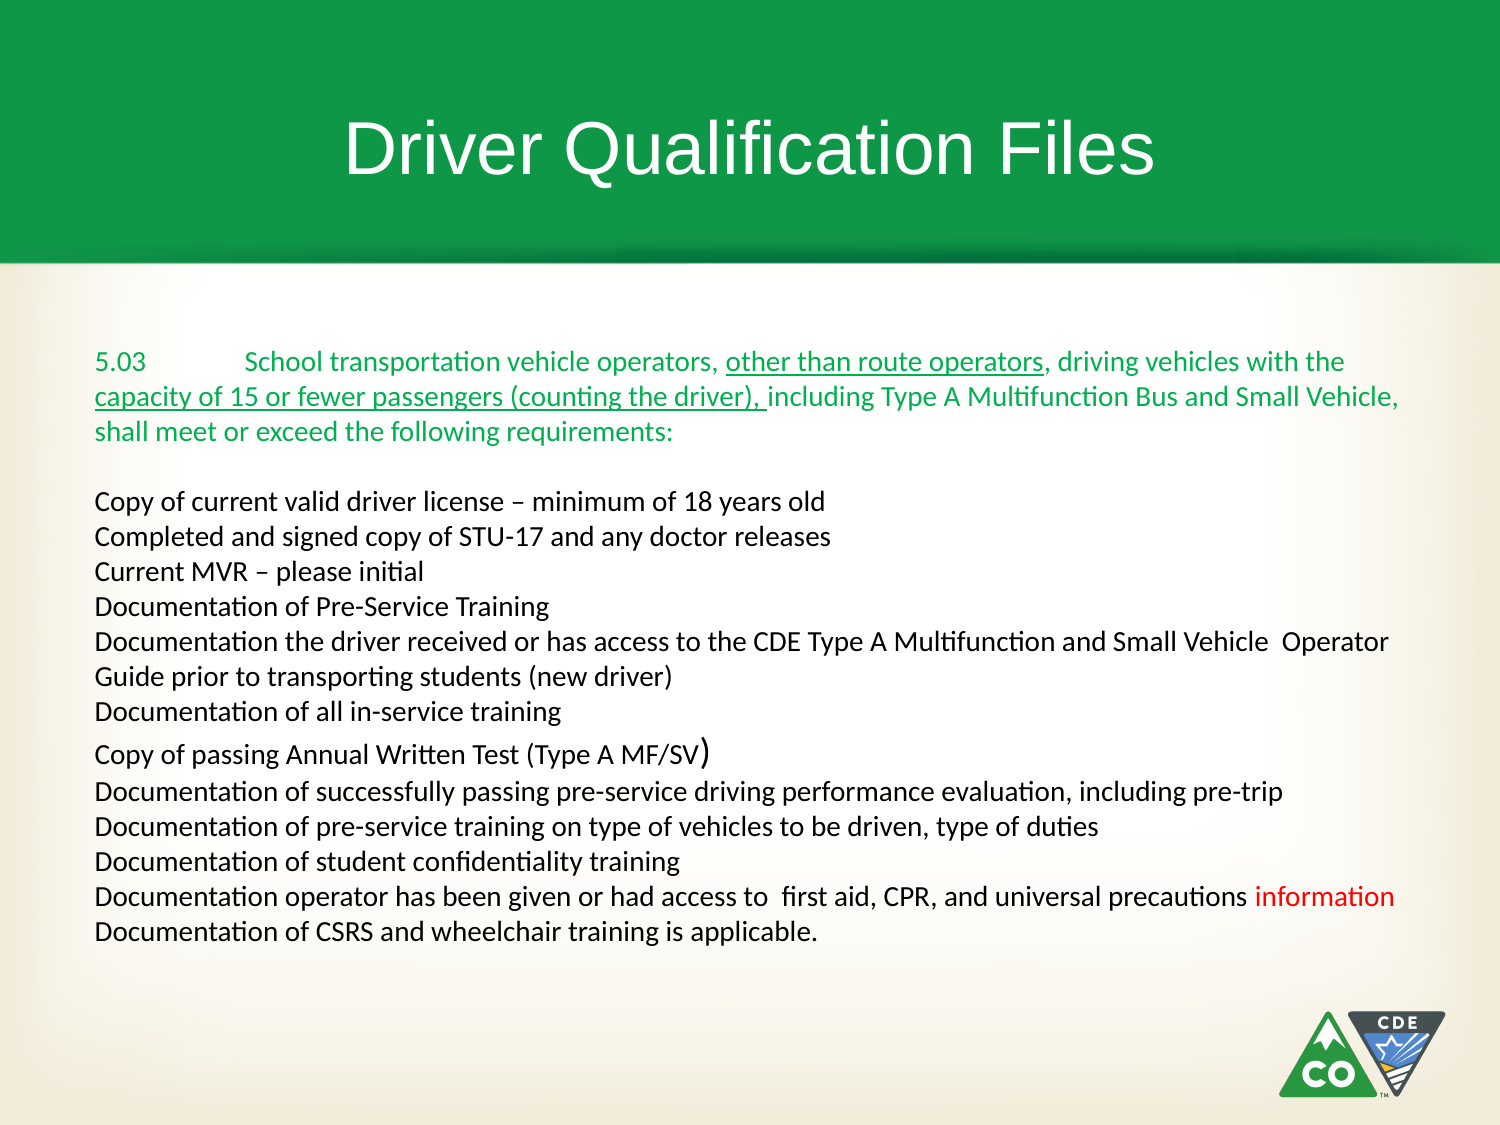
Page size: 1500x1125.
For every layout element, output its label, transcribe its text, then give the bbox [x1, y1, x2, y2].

list 5.03 School transportation vehicle operators, other than route operators, driving vehicles with the capacity of 15 or fewer passengers (counting the driver), including Type A Multifunction Bus and Small Vehicle, shall meet or exceed the following requirements: Copy of current valid driver license – minimum of 18 years old Completed and signed copy of STU-17 and any doctor releases Current MVR – please initial Documentation of Pre-Service Training Documentation the driver received or has access to the CDE Type A Multifunction and Small Vehicle Operator Guide prior to transporting students (new driver) Documentation of all in-service training Copy of passing Annual Written Test (Type A MF/SV) Documentation of successfully passing pre-service driving performance evaluation, including pre-trip Documentation of pre-service training on type of vehicles to be driven, type of duties Documentation of student confidentiality training Documentation operator has been given or had access to first aid, CPR, and universal precautions information Documentation of CSRS and wheelchair training is applicable. [79, 327, 1459, 1051]
picture [0, 0, 1500, 1125]
title Driver Qualification Files [62, 58, 1438, 232]
